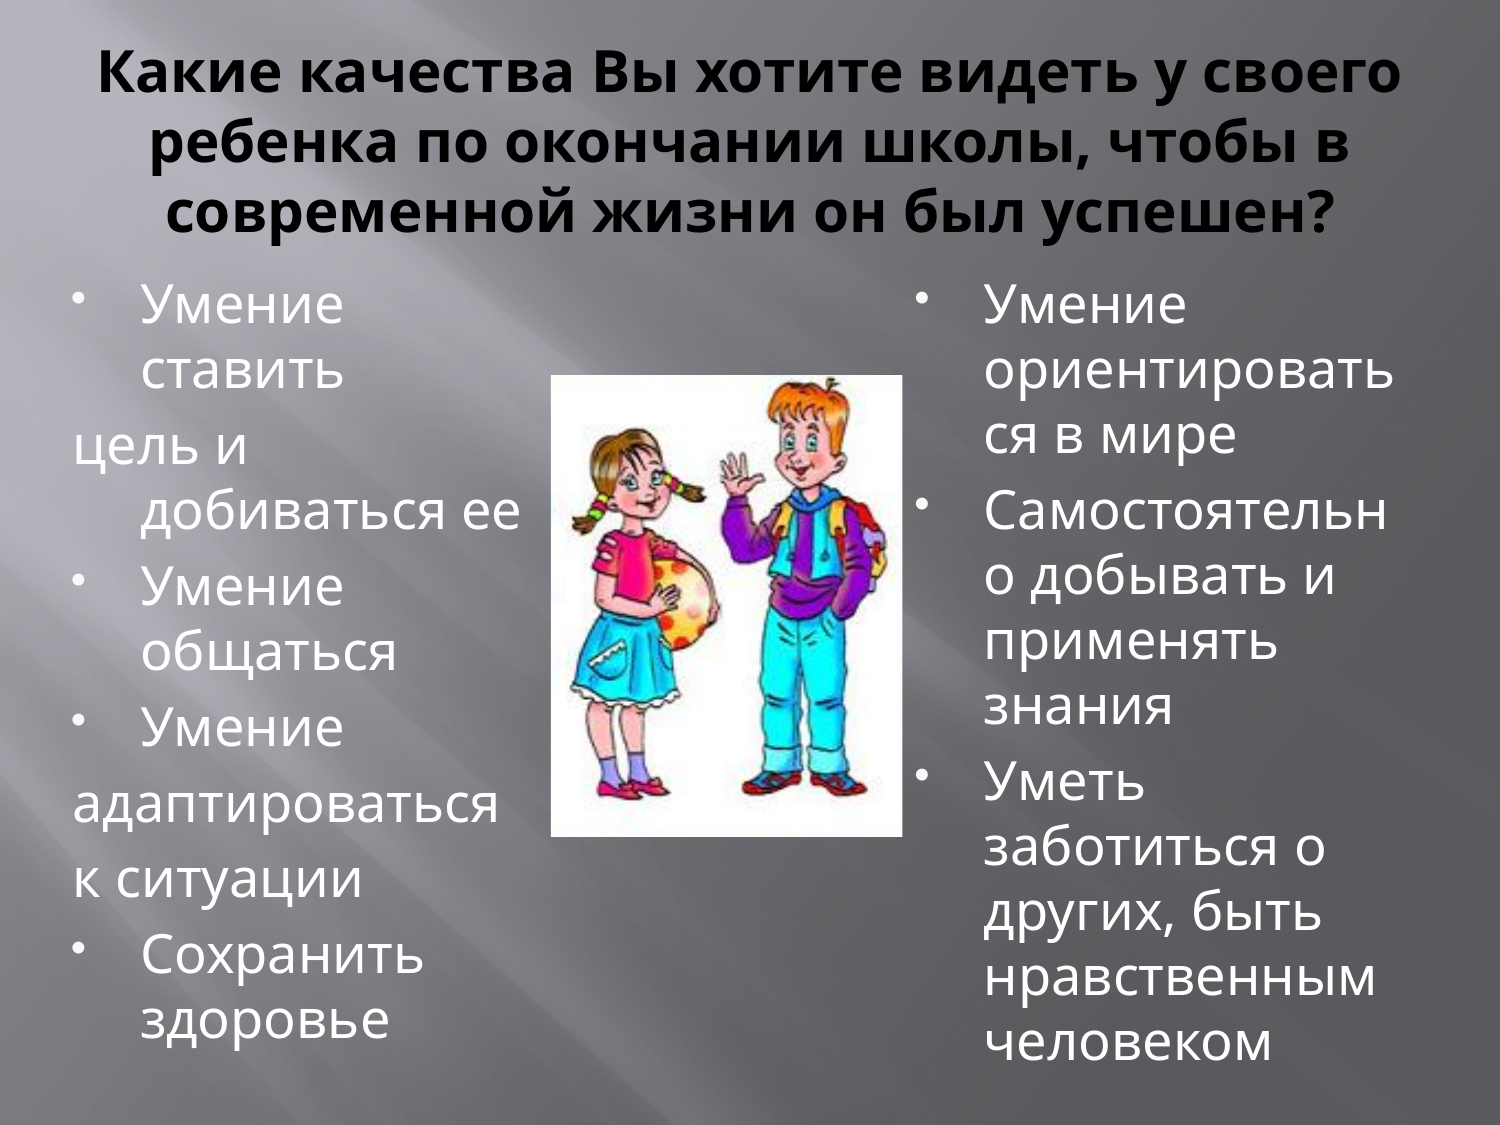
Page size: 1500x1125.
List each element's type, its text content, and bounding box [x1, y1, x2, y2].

title Какие качества Вы хотите видеть у своего ребенка по окончании школы, чтобы в современной жизни он был успешен? [75, 45, 1425, 233]
list Умение ставить цель и добиваться ее Умение общаться Умение адаптироваться к ситуации Сохранить здоровье [35, 262, 563, 1005]
picture [550, 374, 903, 837]
list Умение ориентироваться в мире Самостоятельно добывать и применять знания Уметь заботиться о других, быть нравственным человеком [878, 262, 1425, 1005]
